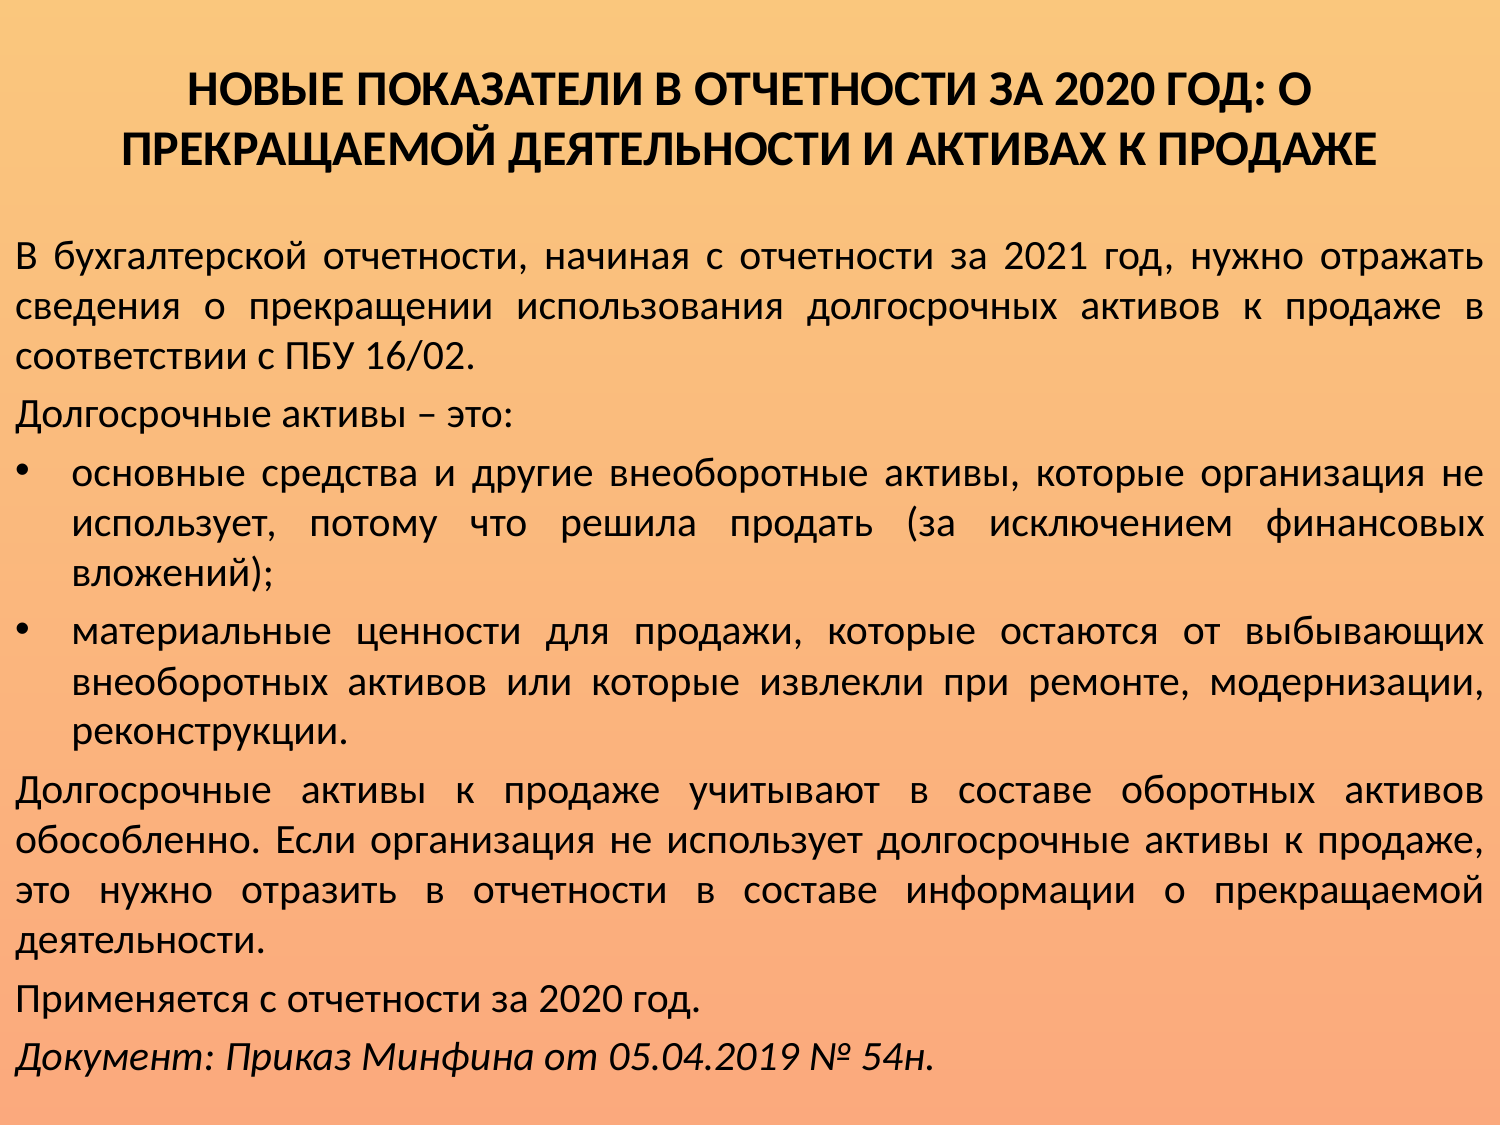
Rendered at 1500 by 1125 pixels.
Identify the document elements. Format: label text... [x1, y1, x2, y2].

list В бухгалтерской отчетности, начиная с отчетности за 2021 год, нужно отражать сведения о прекращении использования долгосрочных активов к продаже в соответствии с ПБУ 16/02. Долгосрочные активы – это: основные средства и другие внеоборотные активы, которые организация не использует, потому что решила продать (за исключением финансовых вложений); материальные ценности для продажи, которые остаются от выбывающих внеоборотных активов или которые извлекли при ремонте, модернизации, реконструкции. Долгосрочные активы к продаже учитывают в составе оборотных активов обособленно. Если организация не использует долгосрочные активы к продаже, это нужно отразить в отчетности в составе информации о прекращаемой деятельности. Применяется с отчетности за 2020 год. Документ: Приказ Минфина от 05.04.2019 № 54н. [0, 220, 1500, 1125]
title НОВЫЕ ПОКАЗАТЕЛИ В ОТЧЕТНОСТИ ЗА 2020 ГОД: О ПРЕКРАЩАЕМОЙ ДЕЯТЕЛЬНОСТИ И АКТИВАХ К ПРОДАЖЕ [0, 0, 1500, 220]
